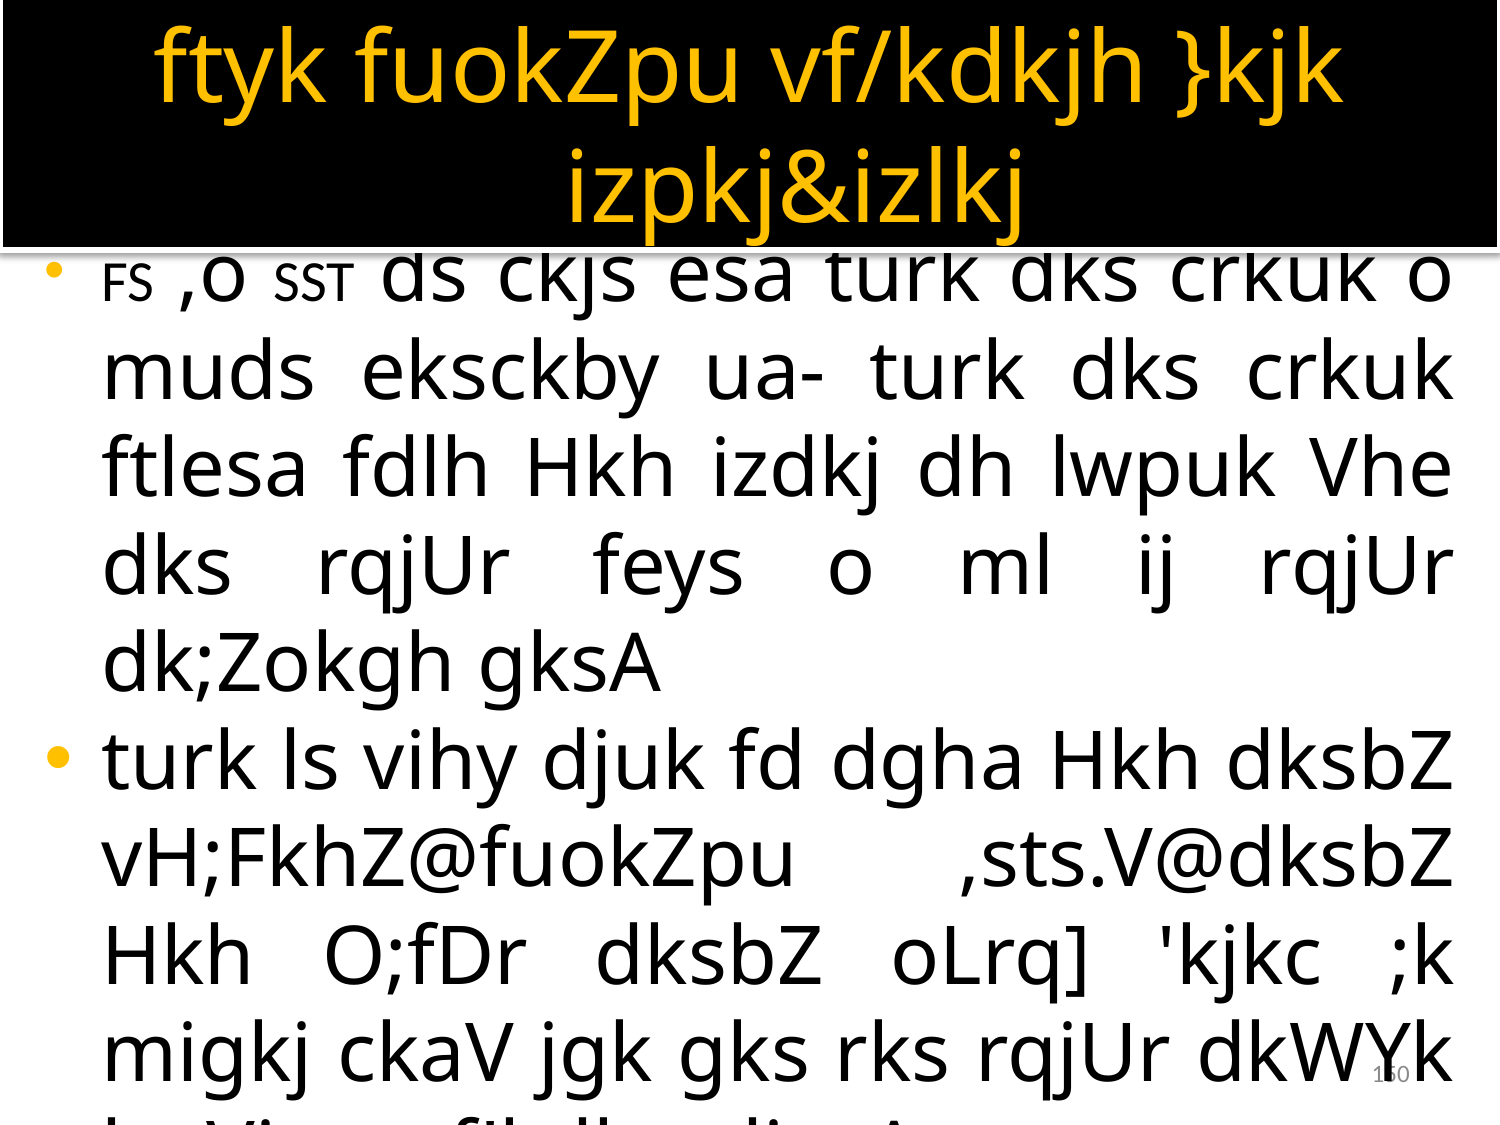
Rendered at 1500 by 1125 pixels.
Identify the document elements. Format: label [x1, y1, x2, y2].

slide_number [1074, 1042, 1425, 1103]
text_box [0, 0, 1500, 1125]
